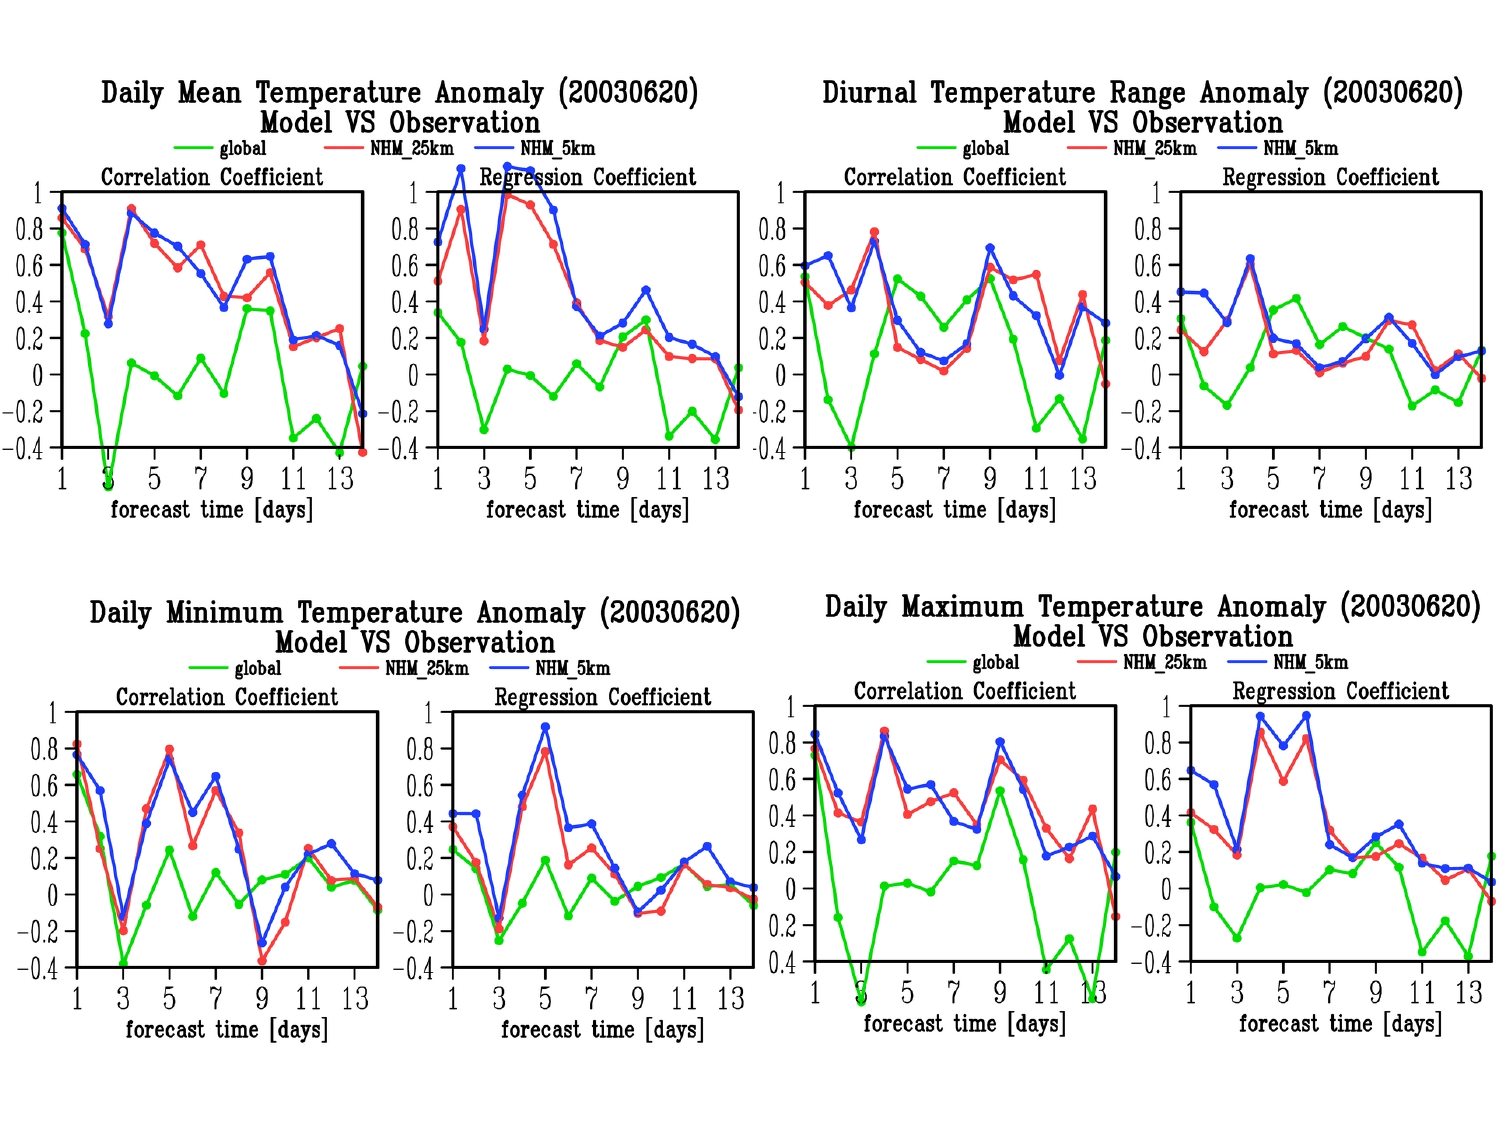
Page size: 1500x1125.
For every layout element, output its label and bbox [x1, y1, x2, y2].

picture [5, 580, 1500, 1053]
picture [0, 66, 1496, 533]
